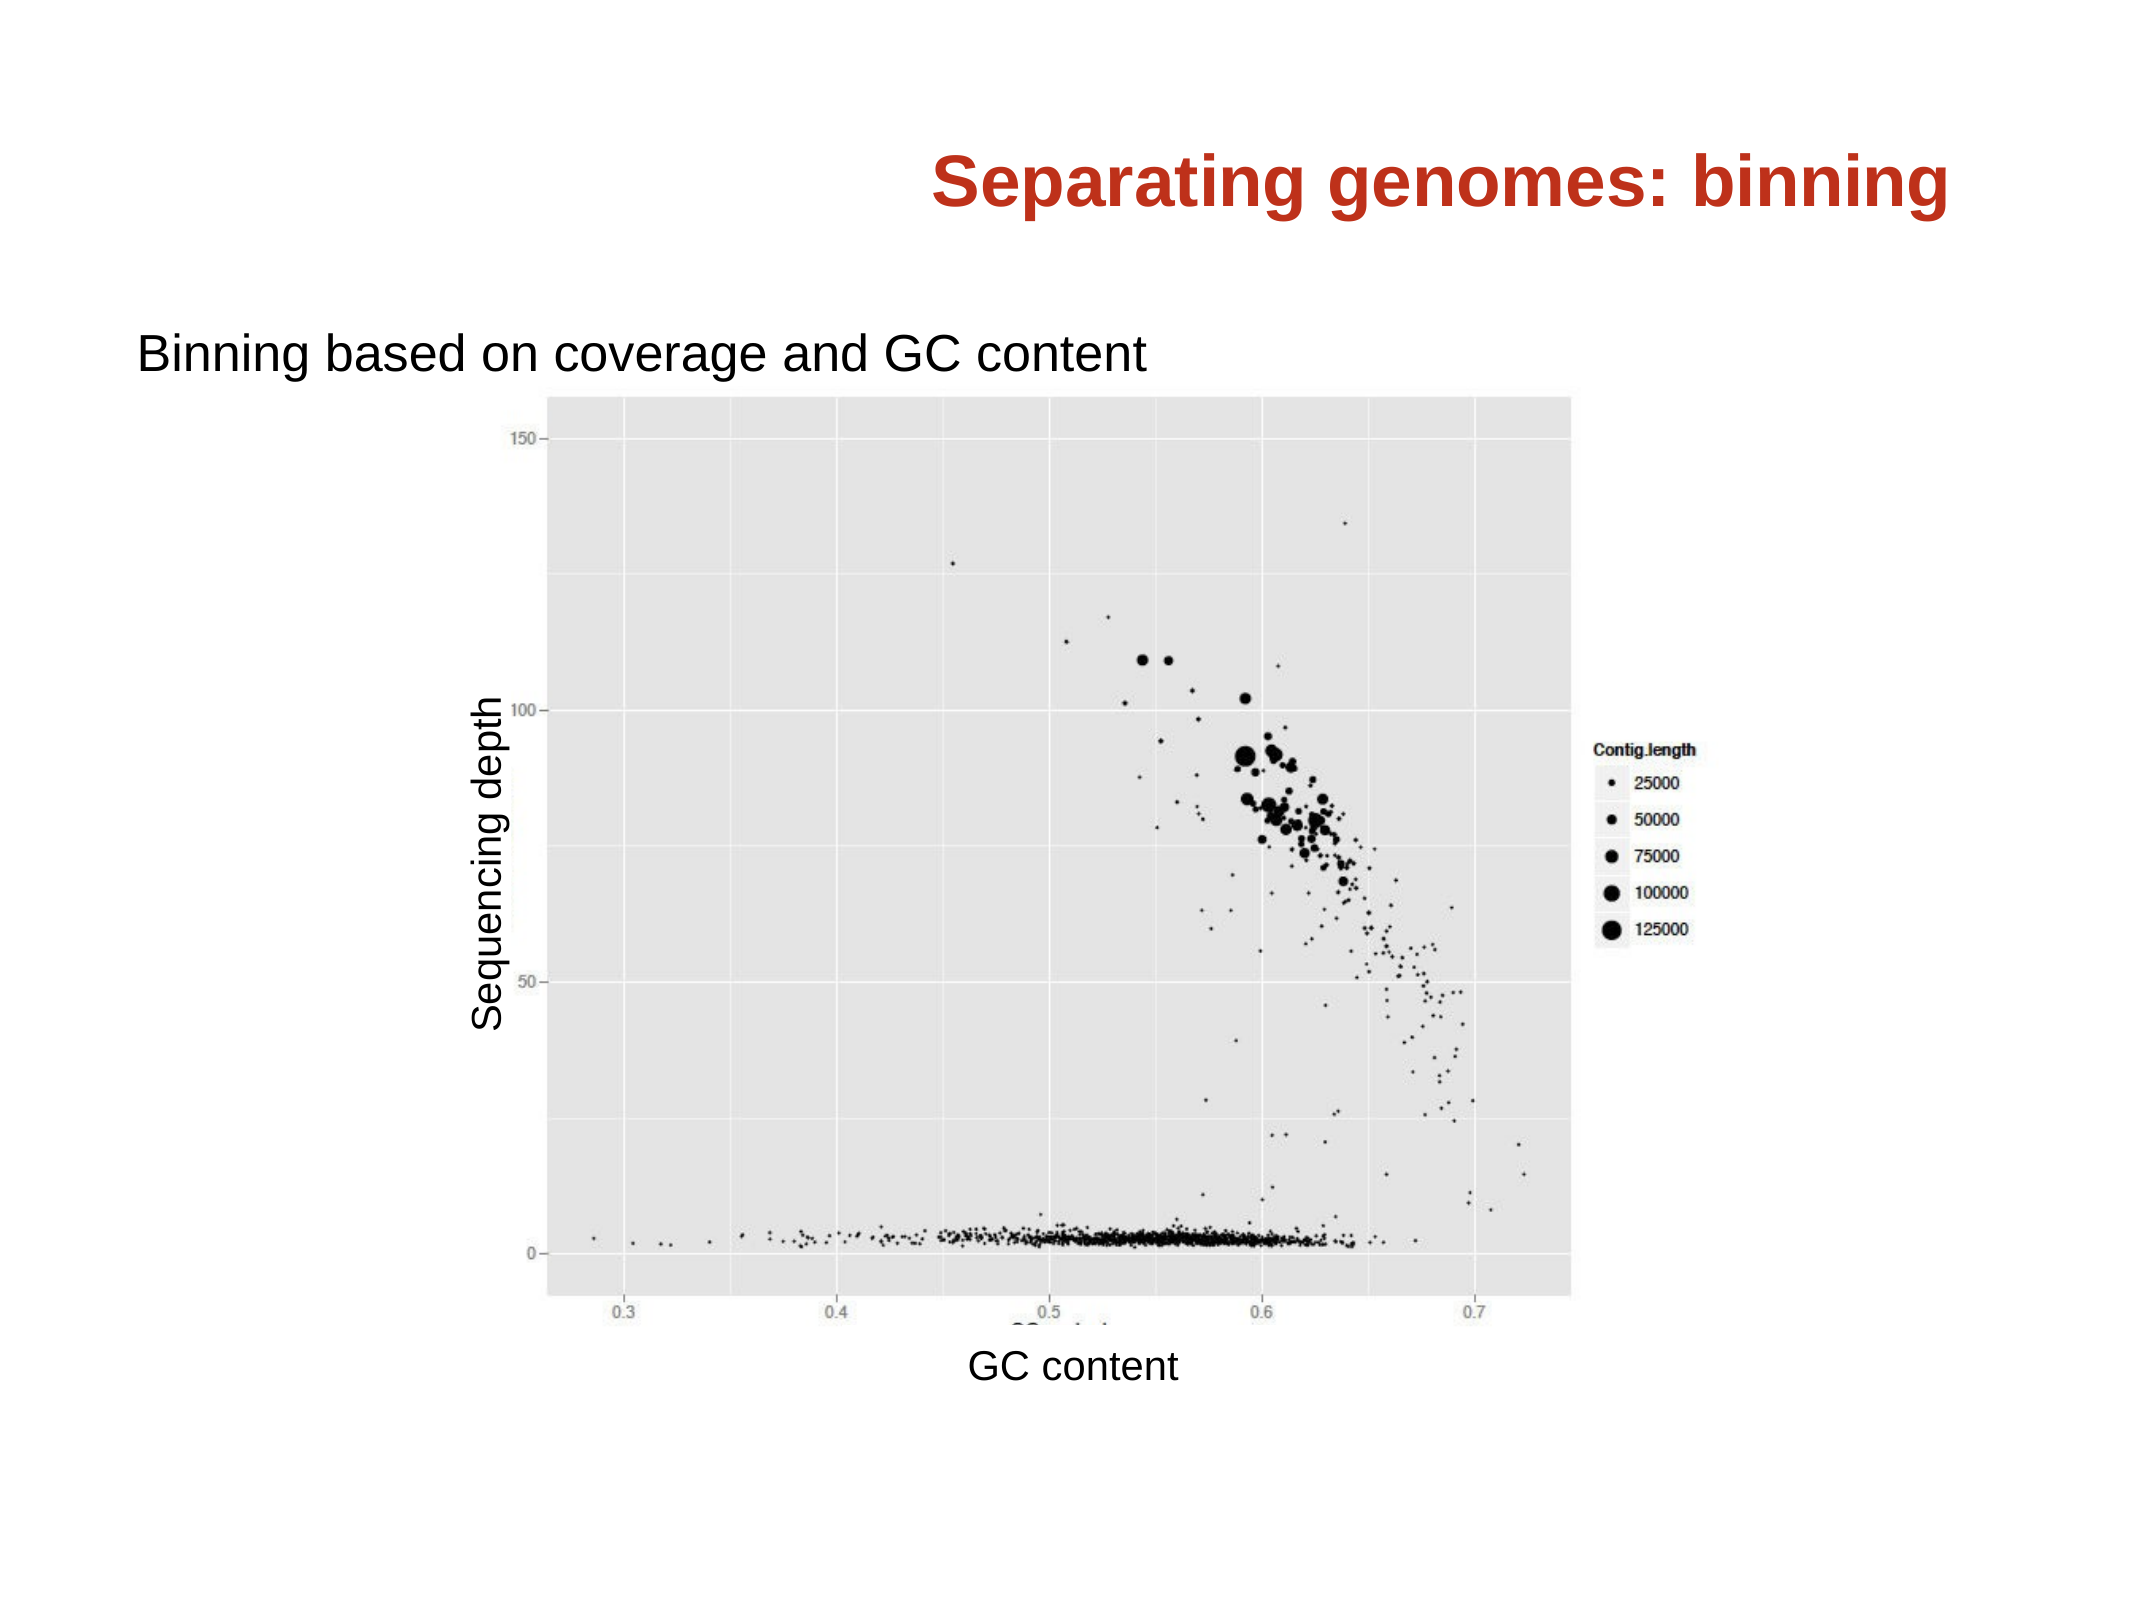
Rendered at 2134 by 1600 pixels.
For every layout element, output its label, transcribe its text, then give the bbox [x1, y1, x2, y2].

text_box Sequencing depth [459, 694, 505, 1035]
text_box [476, 386, 1719, 1347]
text_box Binning based on coverage and GC content [134, 319, 1150, 382]
text_box [445, 634, 512, 1096]
text_box [842, 1325, 1303, 1391]
text_box GC content [965, 1338, 1181, 1389]
title Separating genomes: binning [178, 133, 1955, 211]
